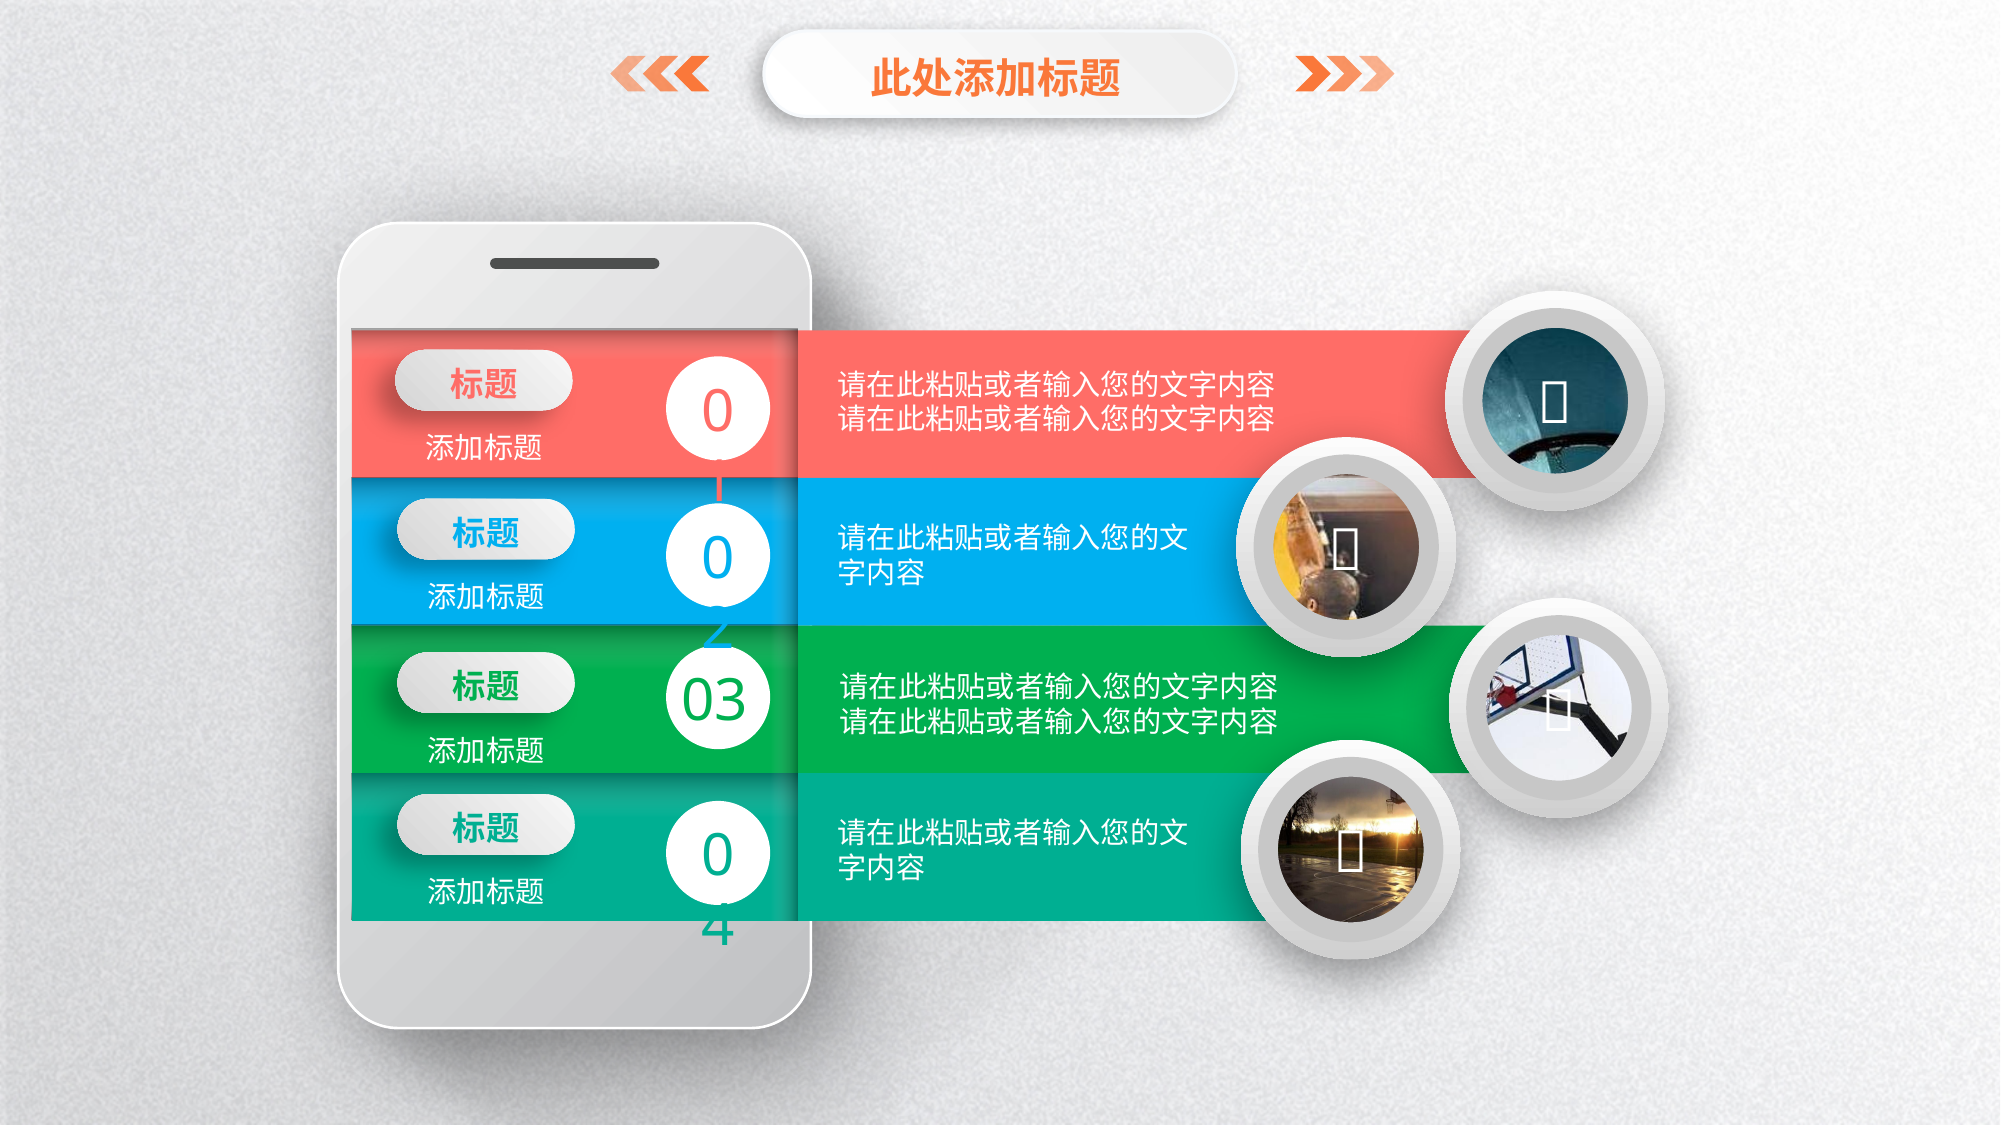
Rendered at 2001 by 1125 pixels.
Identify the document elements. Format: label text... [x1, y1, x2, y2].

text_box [610, 55, 710, 92]
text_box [665, 503, 771, 669]
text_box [351, 624, 1443, 772]
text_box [245, 222, 1225, 1125]
picture [0, 0, 2001, 1125]
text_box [351, 772, 1235, 922]
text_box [665, 356, 771, 461]
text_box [351, 477, 1230, 624]
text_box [665, 675, 771, 750]
text_box 此处添加标题 [822, 46, 1168, 108]
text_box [1295, 55, 1395, 92]
text_box [761, 28, 1239, 119]
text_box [397, 498, 575, 561]
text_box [1240, 739, 1461, 960]
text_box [351, 328, 1440, 477]
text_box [1445, 290, 1666, 511]
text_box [1236, 436, 1457, 658]
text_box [397, 793, 575, 857]
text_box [1448, 597, 1670, 819]
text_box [665, 800, 771, 906]
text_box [395, 349, 573, 412]
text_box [397, 652, 575, 715]
